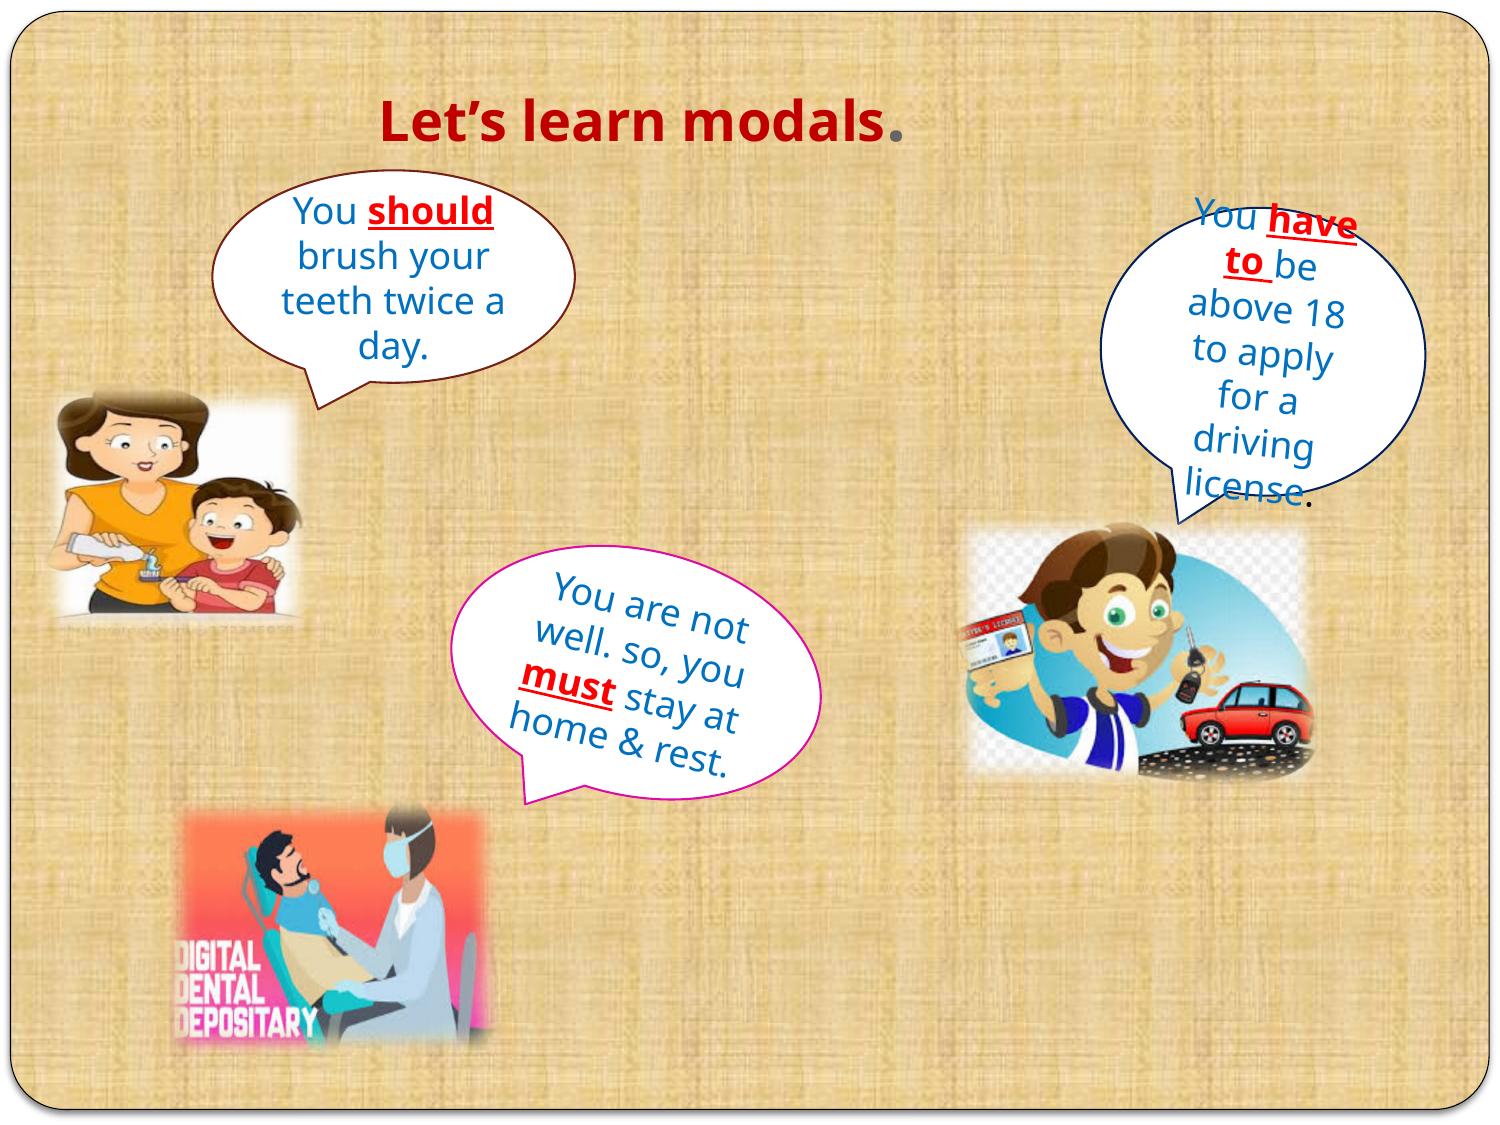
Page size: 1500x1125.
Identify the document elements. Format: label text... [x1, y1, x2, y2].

title Let’s learn modals. [363, 62, 938, 171]
text_box You are not well. so, you must stay at home & rest. [450, 544, 822, 806]
picture [12, 12, 1488, 1108]
text_box You have to be above 18 to apply for a driving license. [1099, 206, 1427, 508]
text_box You should brush your teeth twice a day. [211, 169, 576, 410]
